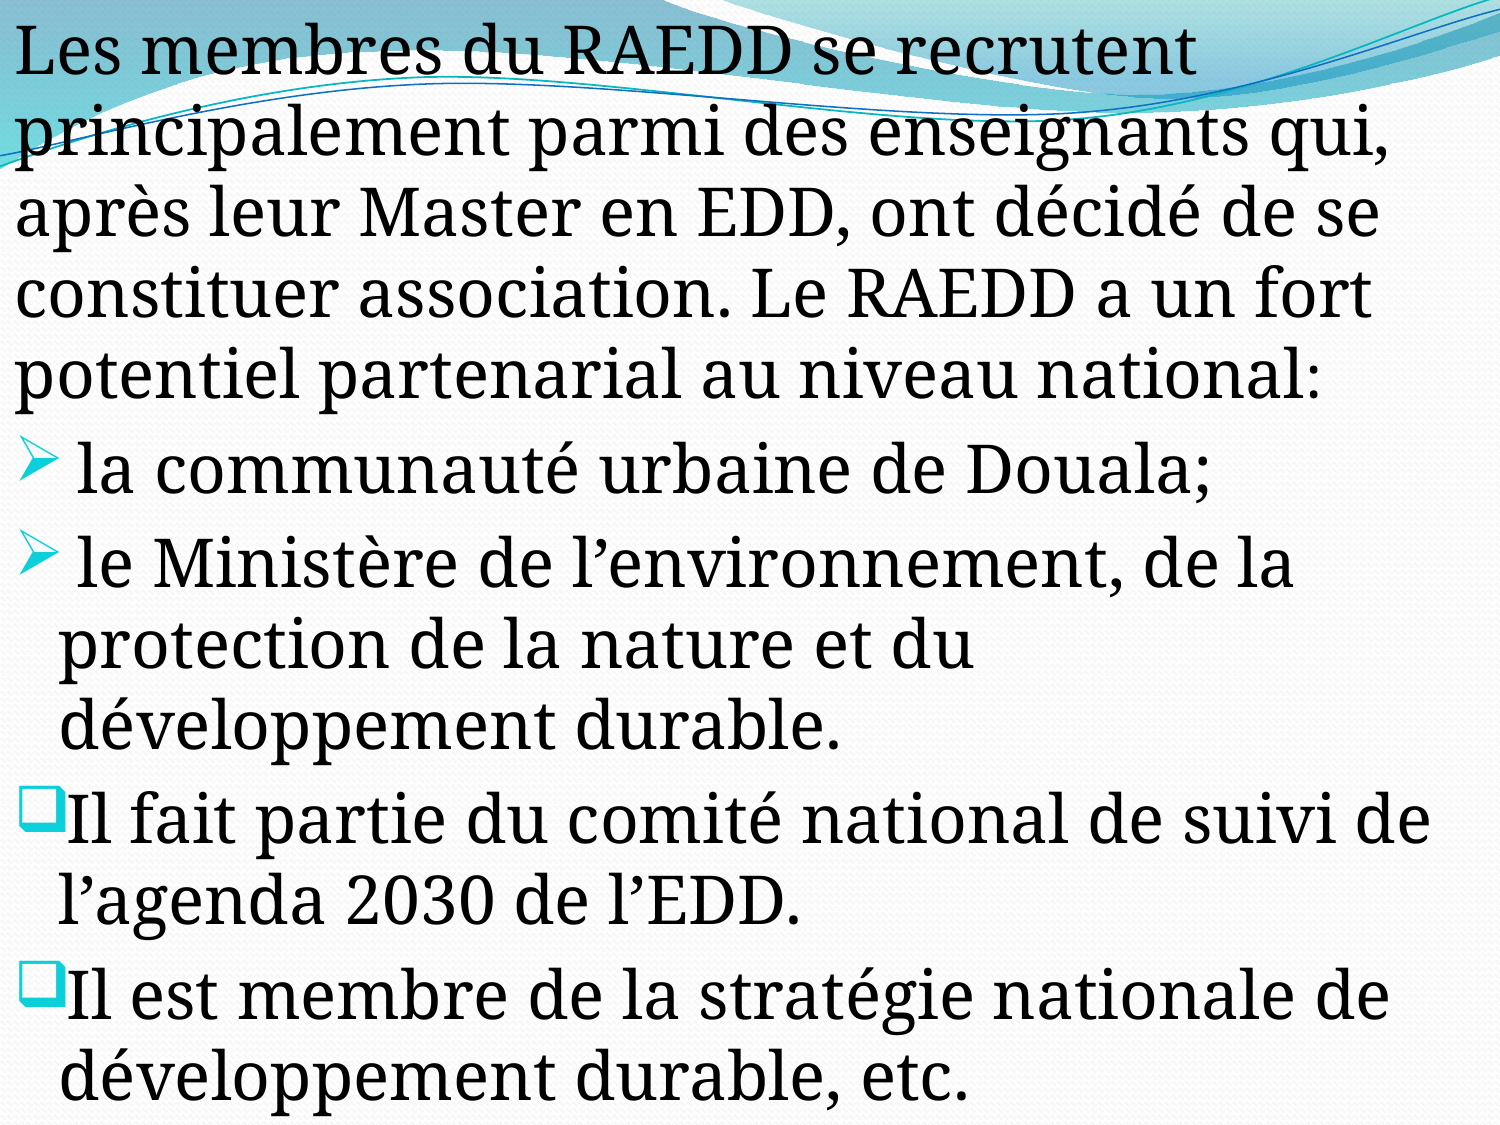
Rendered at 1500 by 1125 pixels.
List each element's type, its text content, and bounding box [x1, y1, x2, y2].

list Les membres du RAEDD se recrutent principalement parmi des enseignants qui, après leur Master en EDD, ont décidé de se constituer association. Le RAEDD a un fort potentiel partenarial au niveau national: la communauté urbaine de Douala; le Ministère de l’environnement, de la protection de la nature et du développement durable. Il fait partie du comité national de suivi de l’agenda 2030 de l’EDD. Il est membre de la stratégie nationale de développement durable, etc. [0, 0, 1500, 1125]
